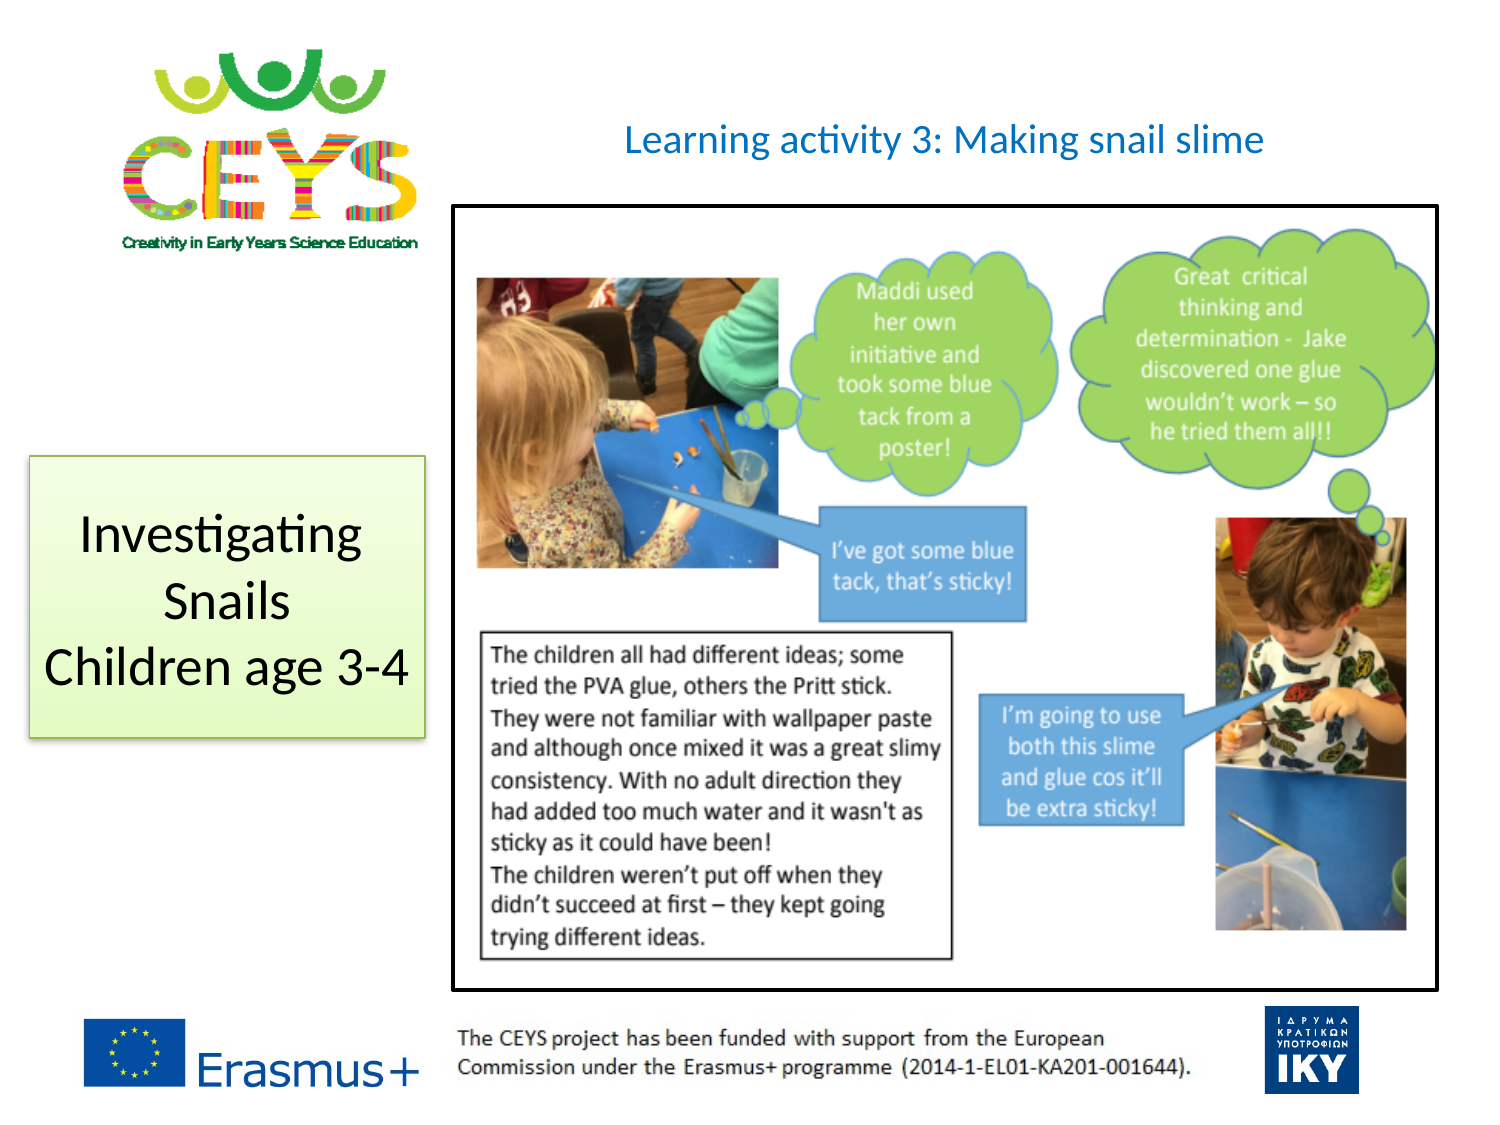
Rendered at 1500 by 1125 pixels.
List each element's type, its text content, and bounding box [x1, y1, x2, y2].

text_box Learning activity 3: Making snail slime [454, 78, 1435, 197]
picture [64, 999, 438, 1106]
picture [444, 1008, 1205, 1097]
picture [454, 207, 1436, 988]
title Investigating Snails Children age 3-4 [29, 455, 426, 739]
picture [1264, 1005, 1359, 1094]
